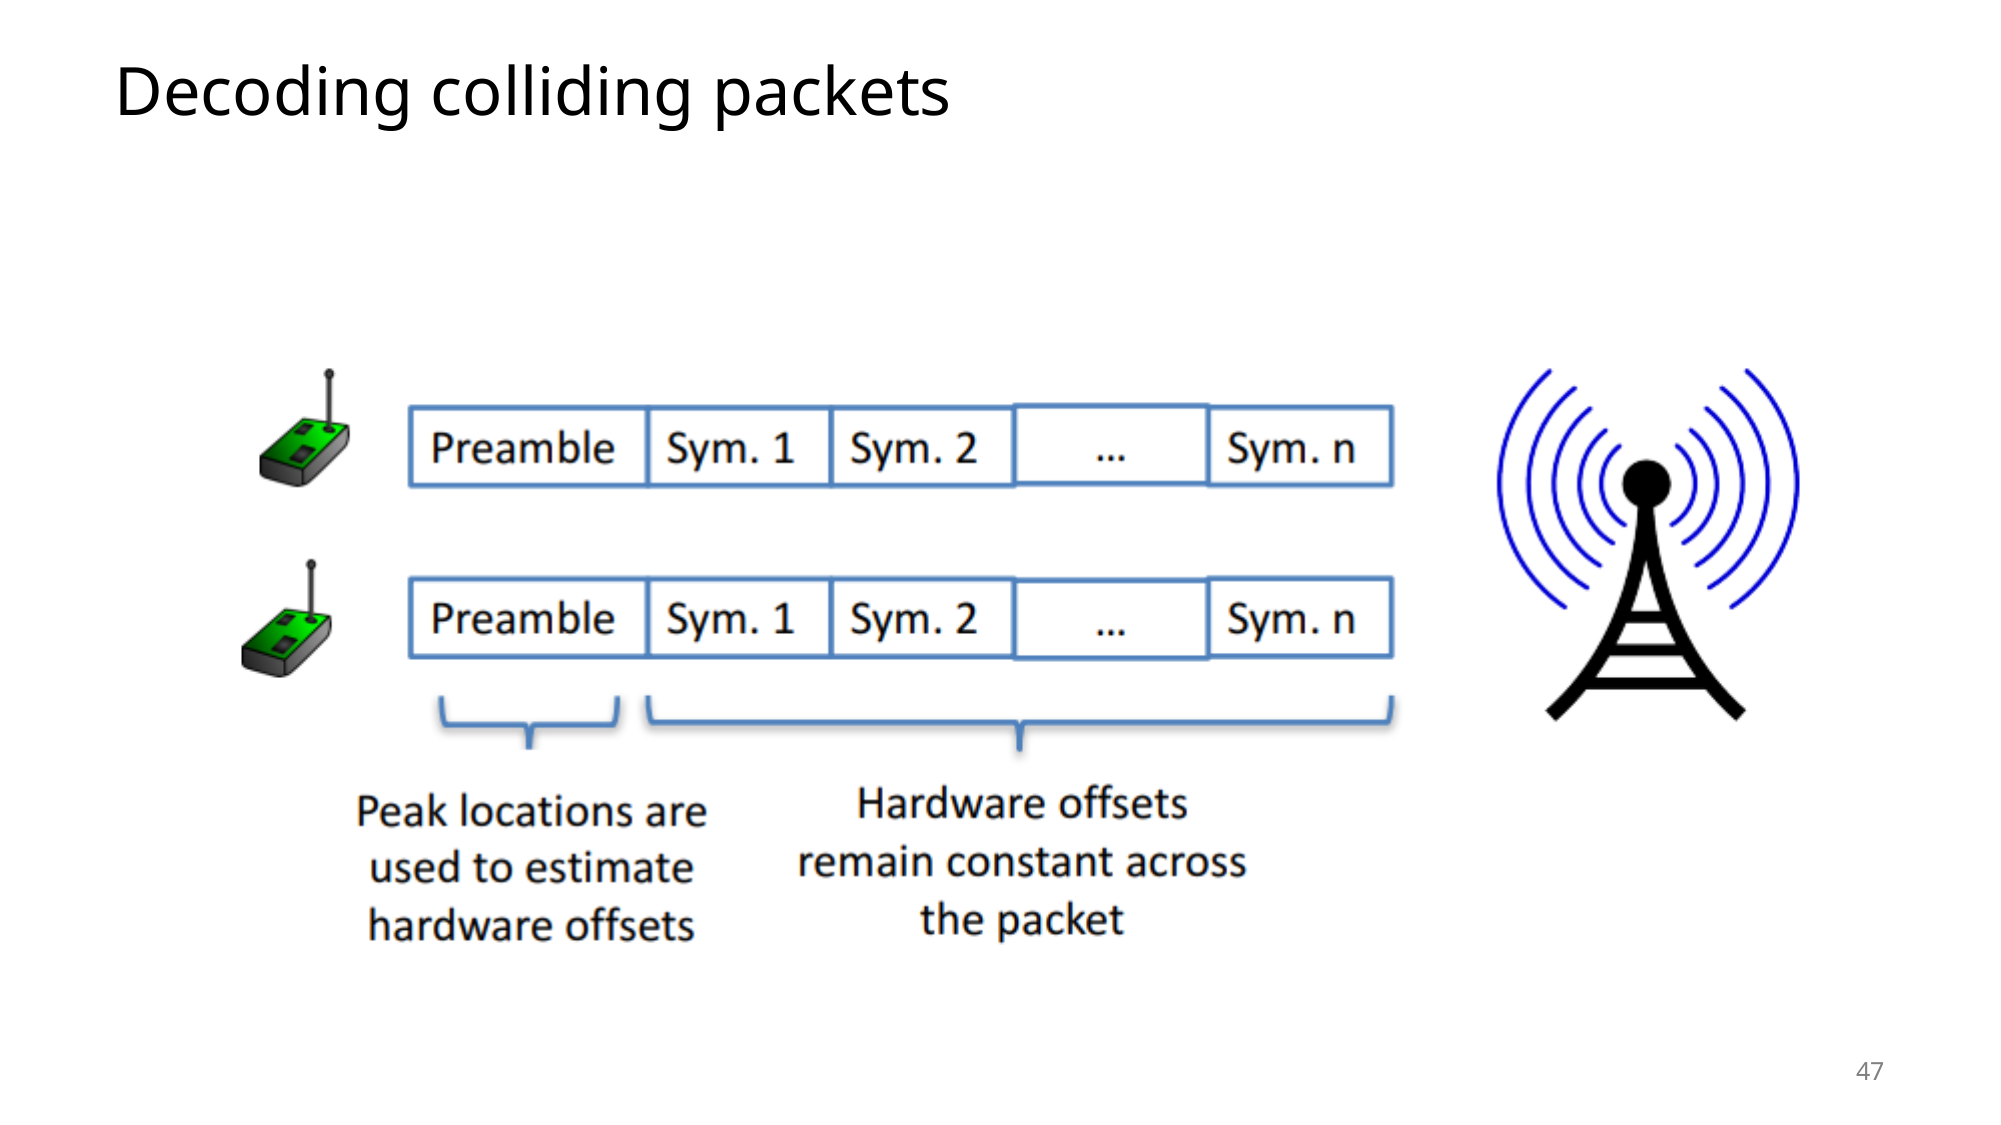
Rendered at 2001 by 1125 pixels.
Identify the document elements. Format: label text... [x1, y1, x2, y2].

picture [210, 345, 1844, 1013]
title Decoding colliding packets [99, 37, 1900, 150]
slide_number 47 [1749, 1042, 1900, 1103]
